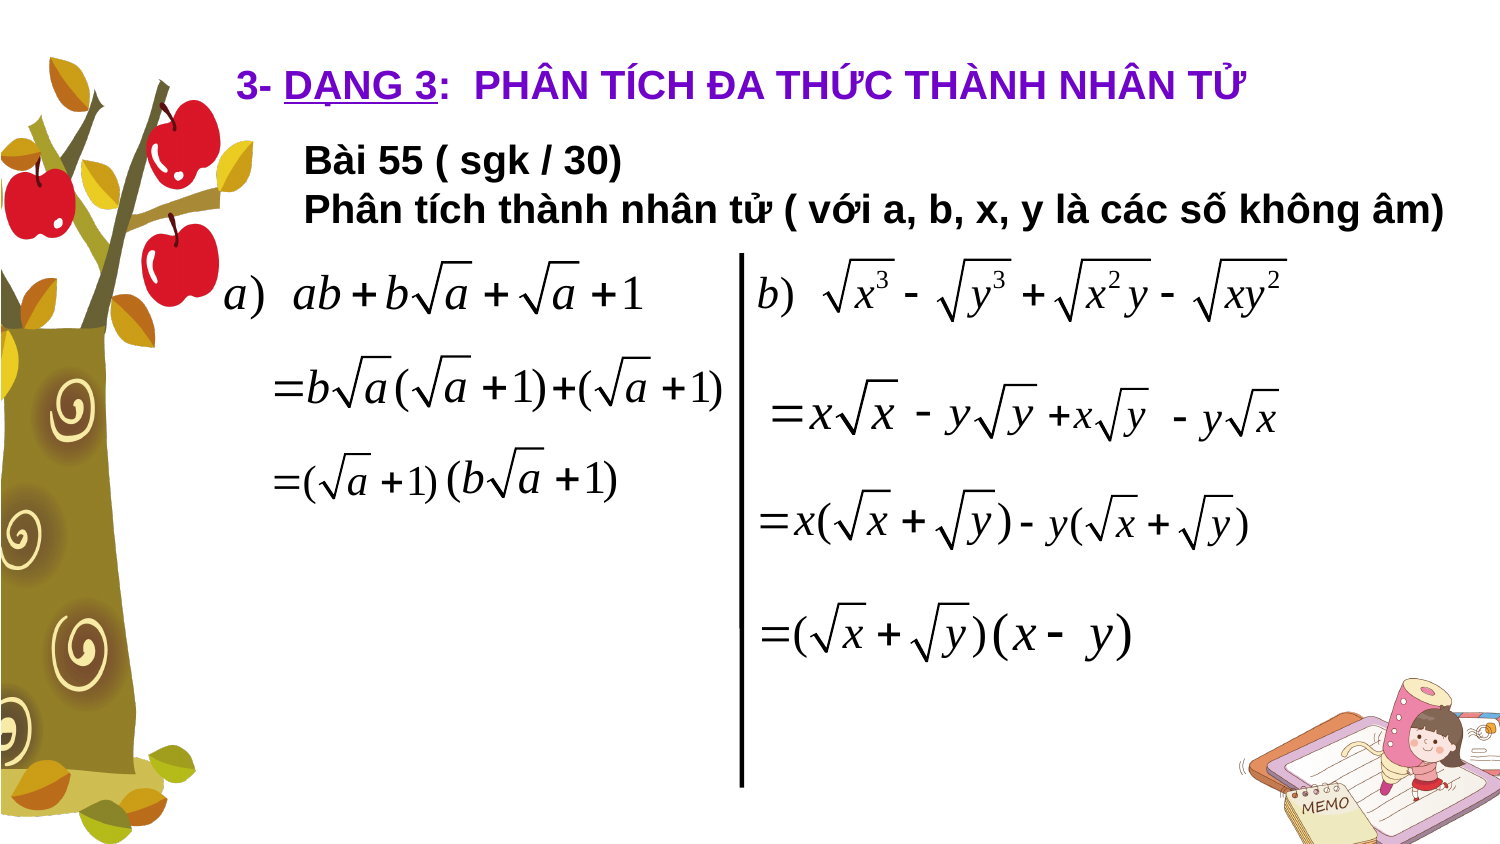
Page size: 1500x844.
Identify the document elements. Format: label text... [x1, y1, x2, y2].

text_box 3- DẠNG 3: PHÂN TÍCH ĐA THỨC THÀNH NHÂN TỬ [269, 51, 1305, 115]
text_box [1012, 486, 1257, 559]
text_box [387, 346, 556, 423]
text_box Bài 55 ( sgk / 30) Phân tích thành nhân tử ( với a, b, x, y là các số không âm) [288, 126, 1500, 239]
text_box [543, 348, 732, 422]
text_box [1165, 380, 1288, 451]
picture [1, 0, 269, 844]
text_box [439, 438, 627, 514]
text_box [269, 252, 647, 331]
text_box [748, 481, 1022, 560]
picture [1234, 658, 1500, 844]
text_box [907, 376, 1049, 448]
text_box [751, 248, 1295, 331]
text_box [749, 594, 994, 672]
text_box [759, 369, 910, 448]
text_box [269, 346, 387, 420]
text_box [269, 445, 439, 513]
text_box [1040, 380, 1157, 450]
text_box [984, 601, 1144, 673]
